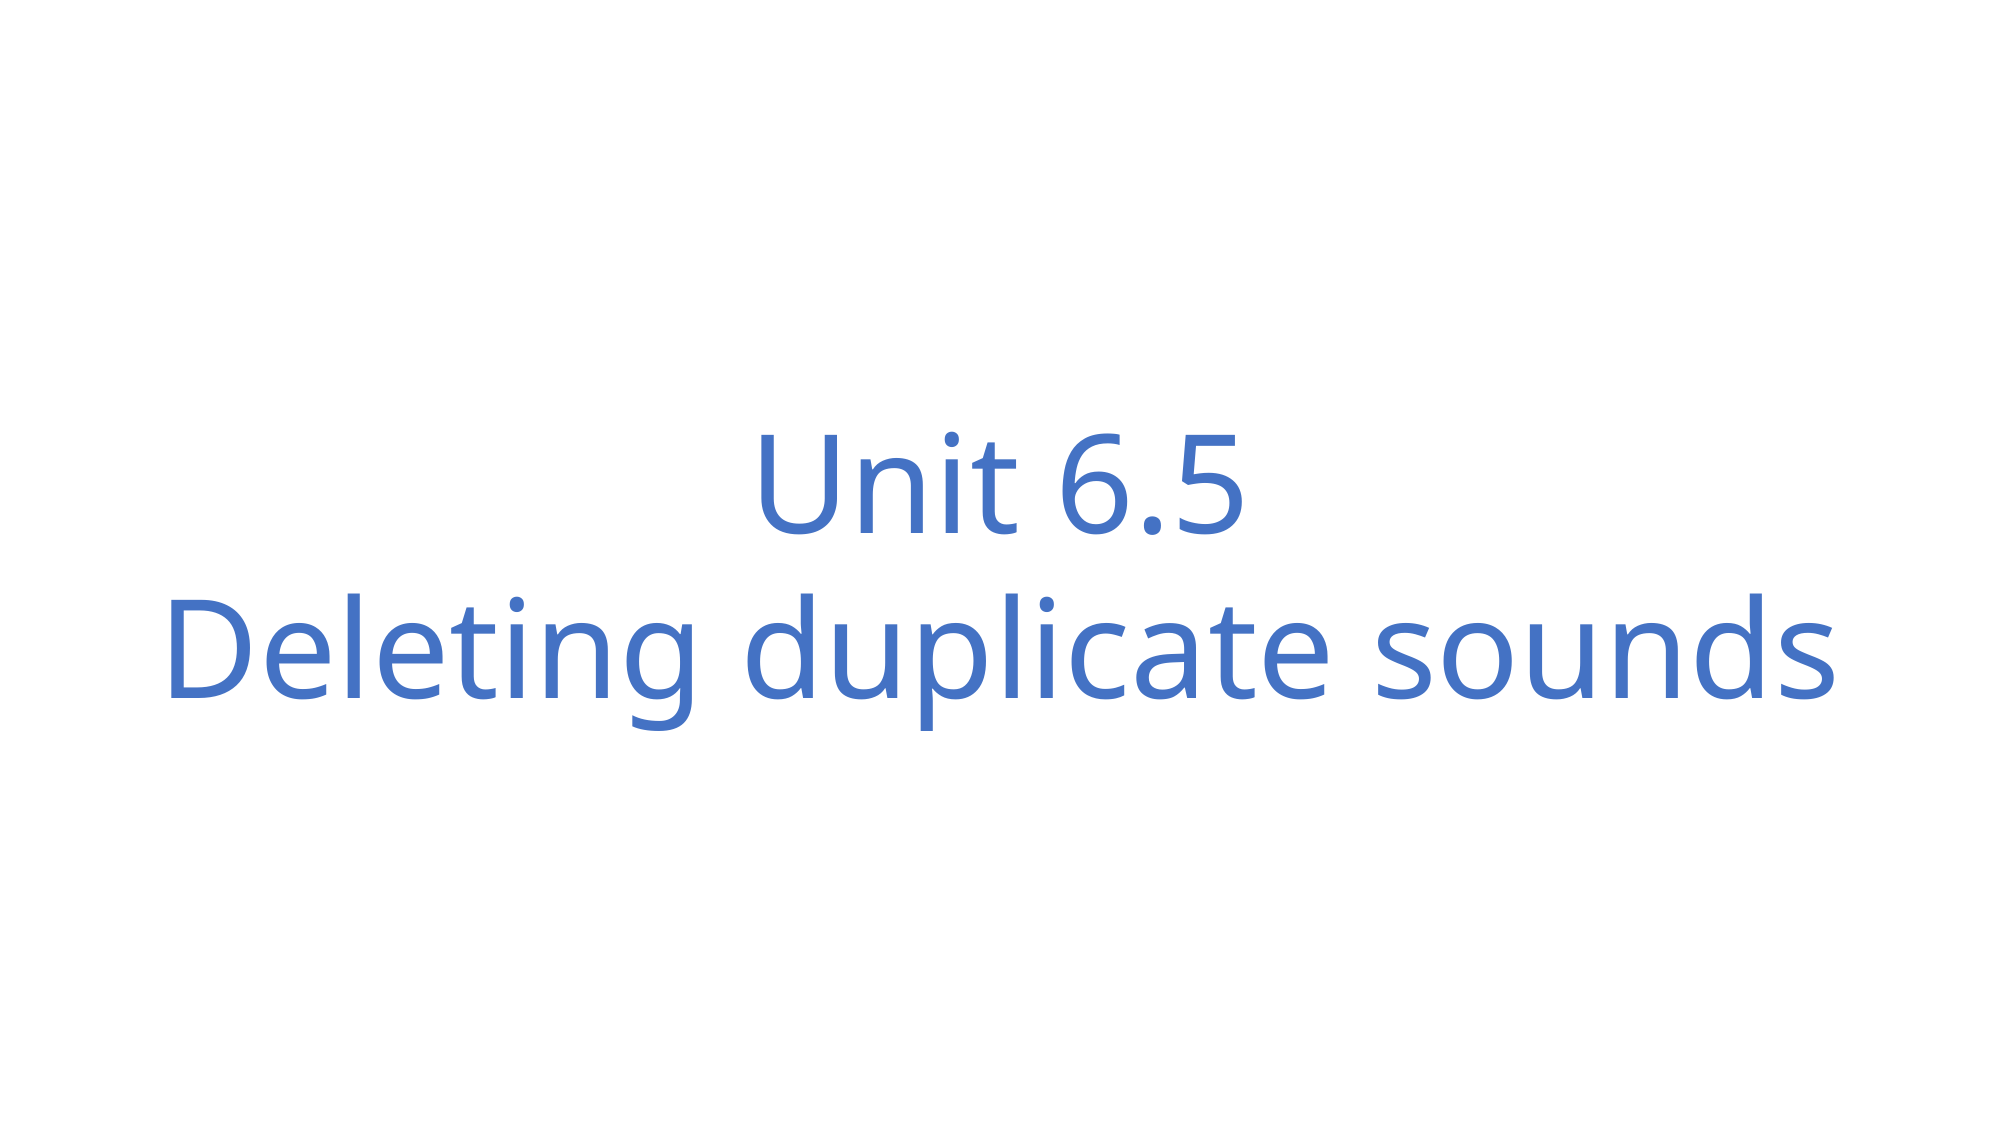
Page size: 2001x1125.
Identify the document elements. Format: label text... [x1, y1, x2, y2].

text_box Unit 6.5 Deleting duplicate sounds [90, 388, 1910, 733]
